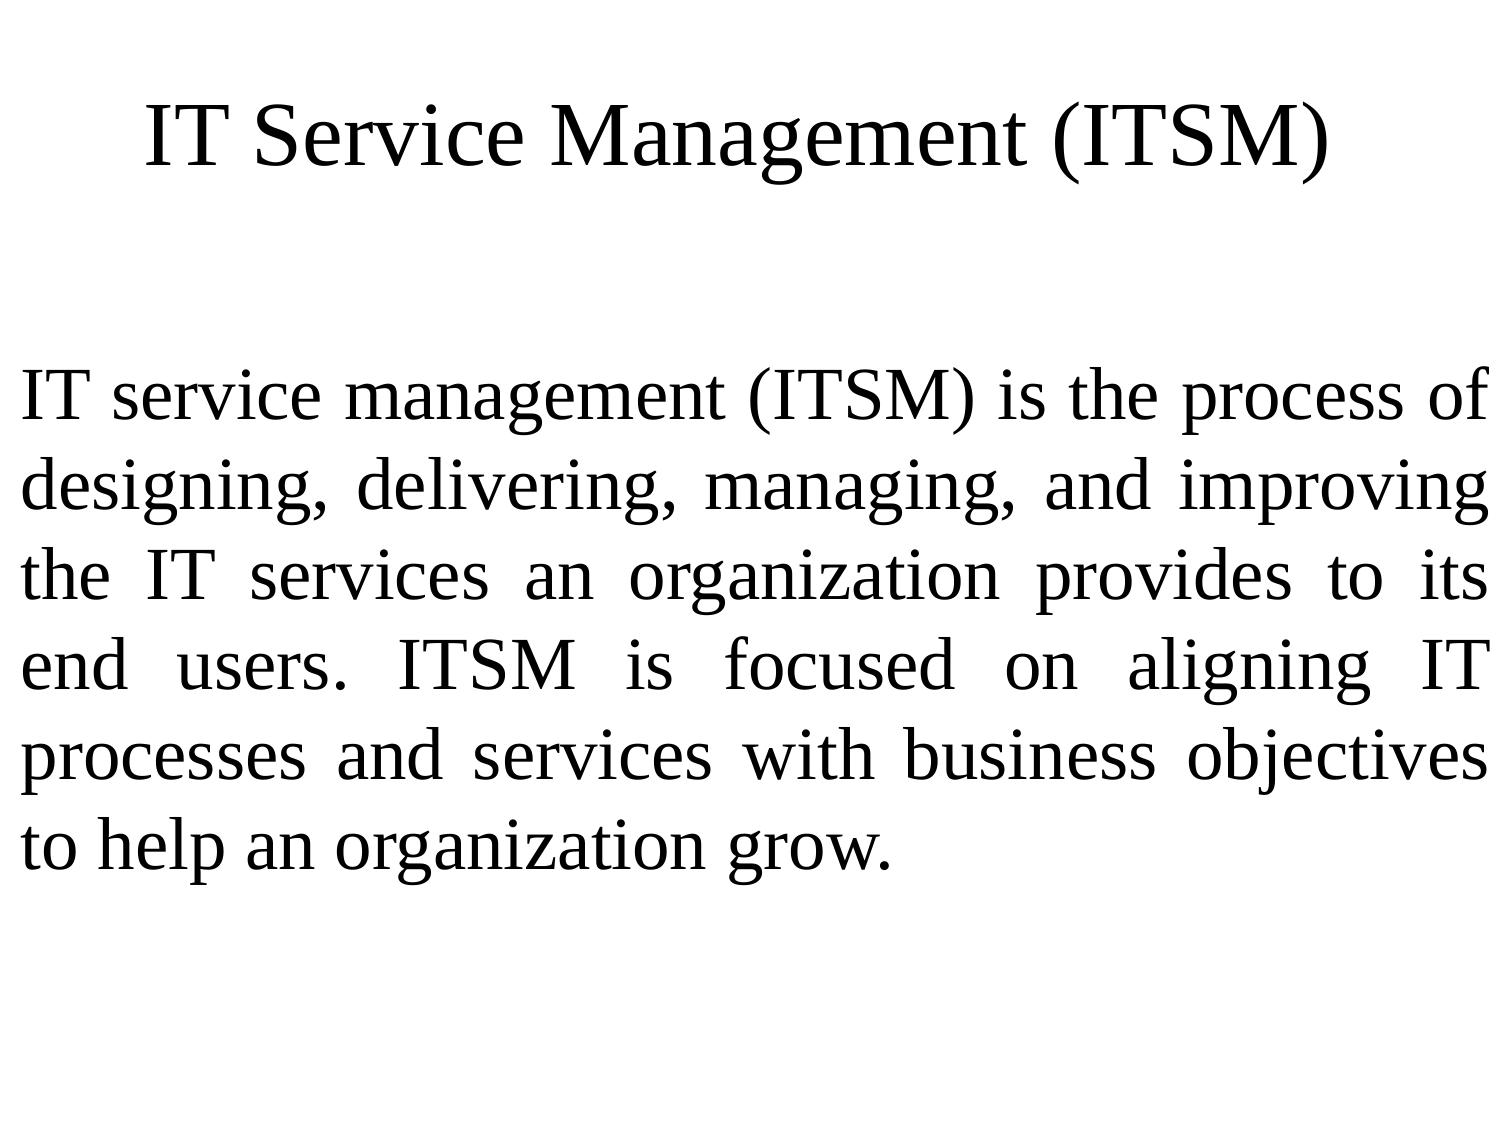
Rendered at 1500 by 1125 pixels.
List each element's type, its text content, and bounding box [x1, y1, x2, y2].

text_box IT Service Management (ITSM) [129, 66, 1348, 191]
text_box IT service management (ITSM) is the process of designing, delivering, managing, and improving the IT services an organization provides to its end users. ITSM is focused on aligning IT processes and services with business objectives to help an organization grow. [5, 336, 1500, 1072]
